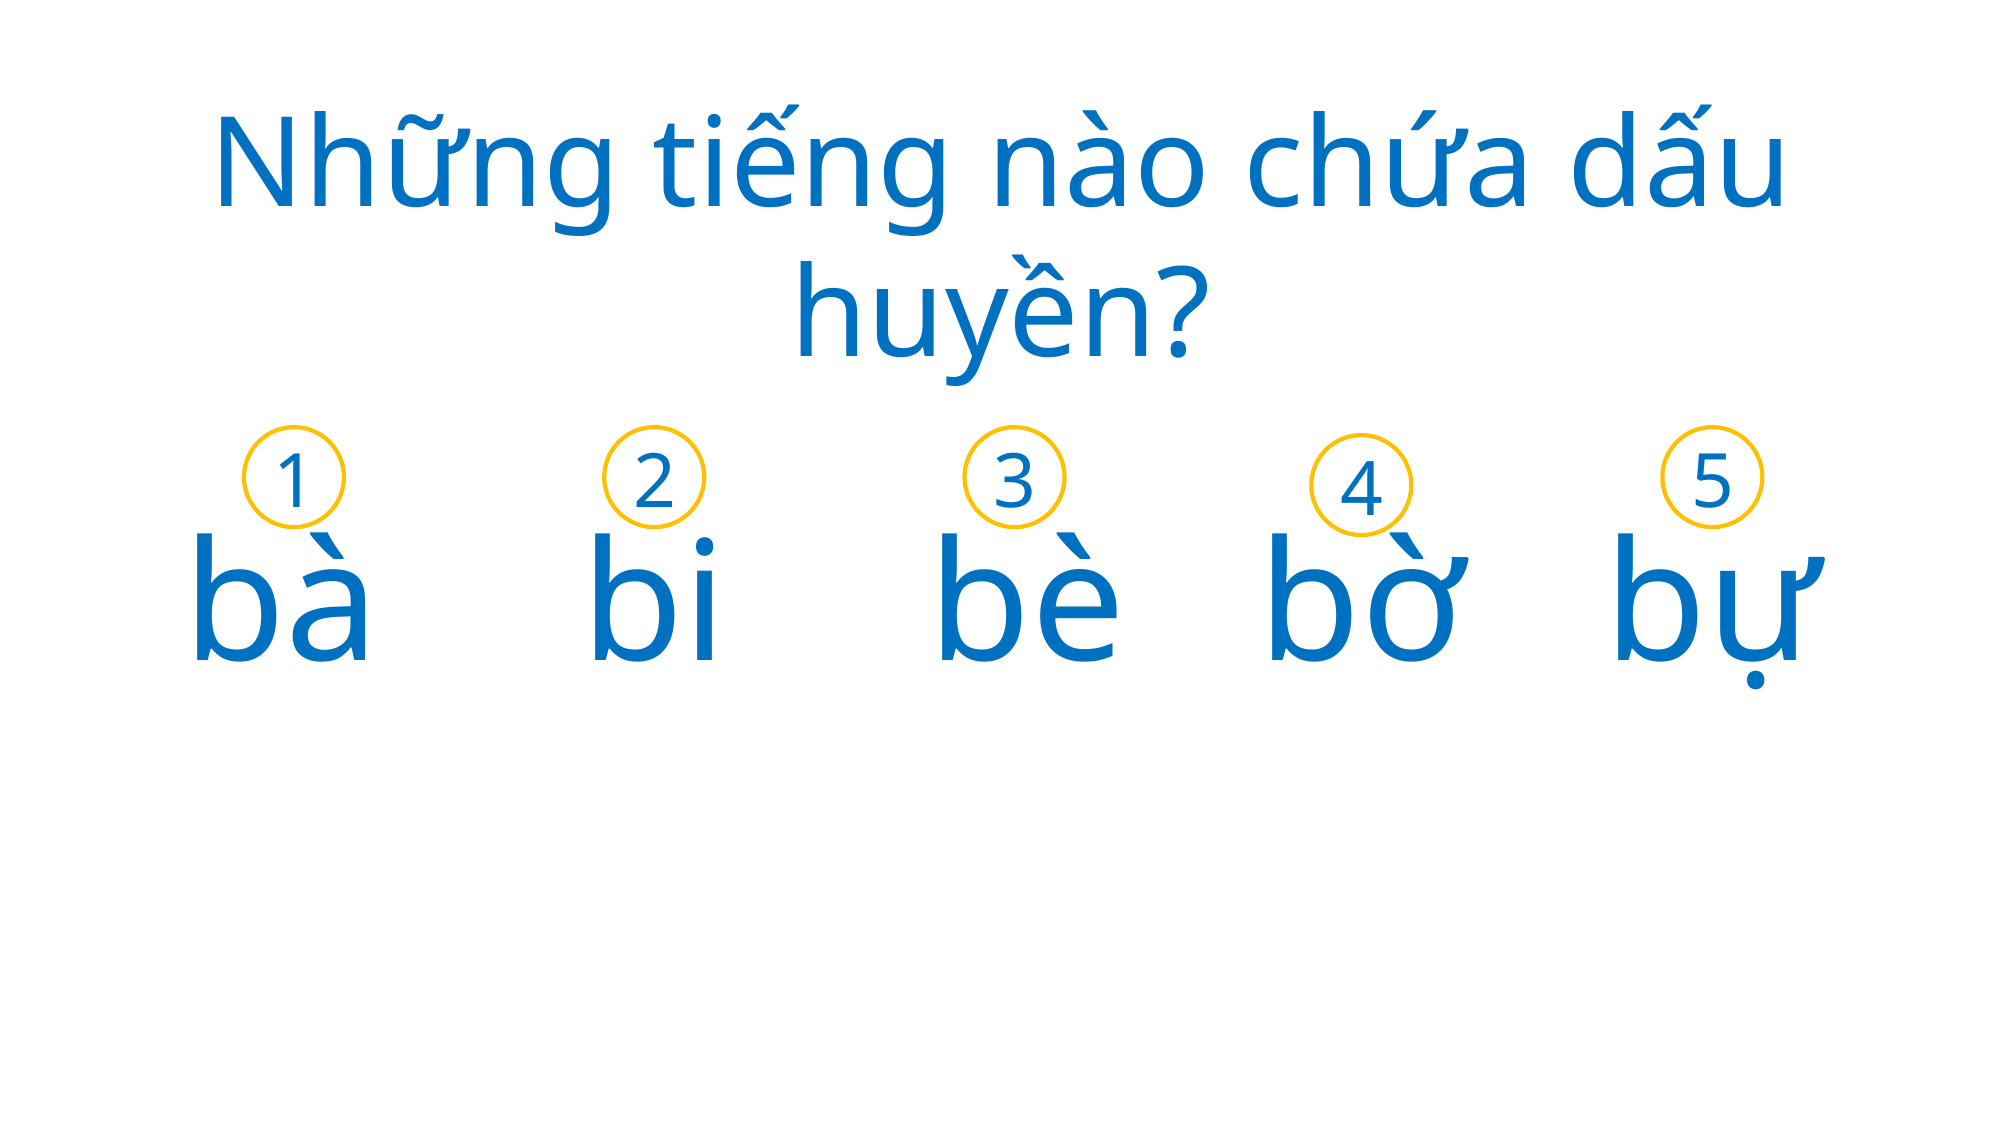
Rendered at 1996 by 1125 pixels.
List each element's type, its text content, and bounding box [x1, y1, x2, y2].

text_box bờ [1180, 500, 1531, 688]
text_box 5 [1660, 425, 1765, 500]
text_box bè [845, 500, 1180, 688]
text_box bự [1531, 500, 1894, 688]
text_box Những tiếng nào chứa dấu huyền? [19, 137, 1983, 325]
text_box 4 [1309, 433, 1414, 500]
text_box 2 [602, 425, 707, 500]
text_box bà [100, 500, 463, 688]
text_box bi [472, 500, 836, 688]
text_box 3 [962, 425, 1067, 500]
text_box 1 [241, 425, 347, 500]
